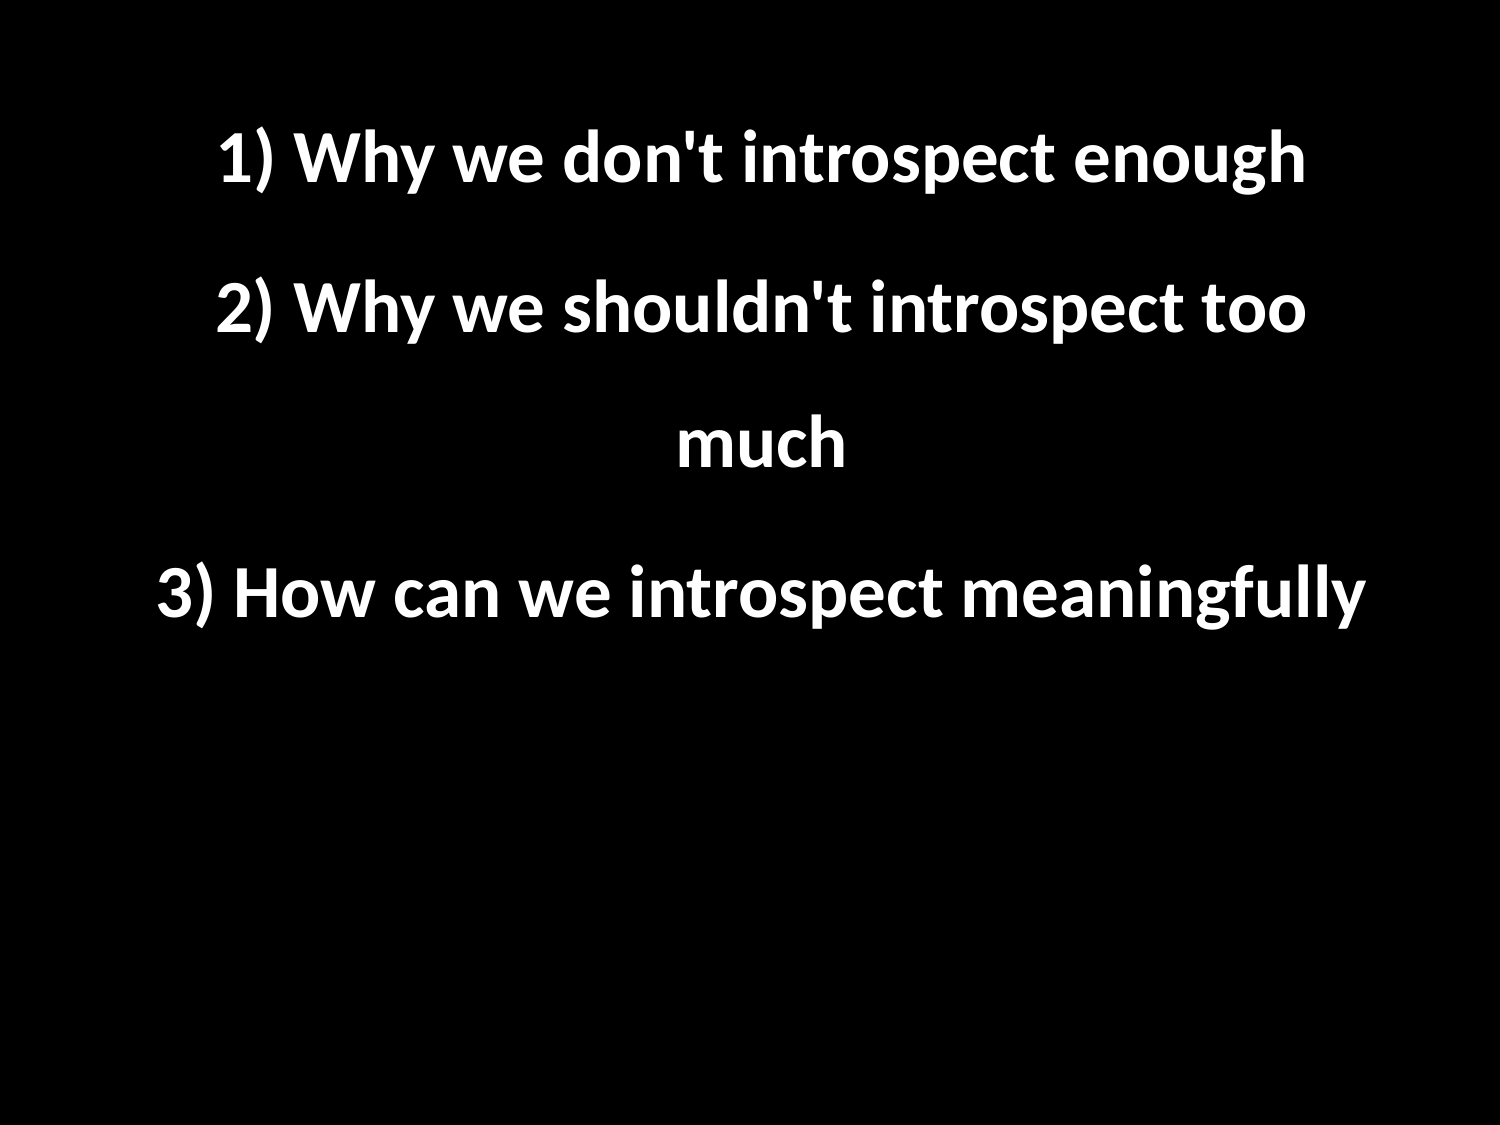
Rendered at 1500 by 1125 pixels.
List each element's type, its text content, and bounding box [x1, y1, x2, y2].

subtitle 1) Why we don't introspect enough 2) Why we shouldn't introspect too much 3) How can we introspect meaningfully [123, 54, 1400, 342]
